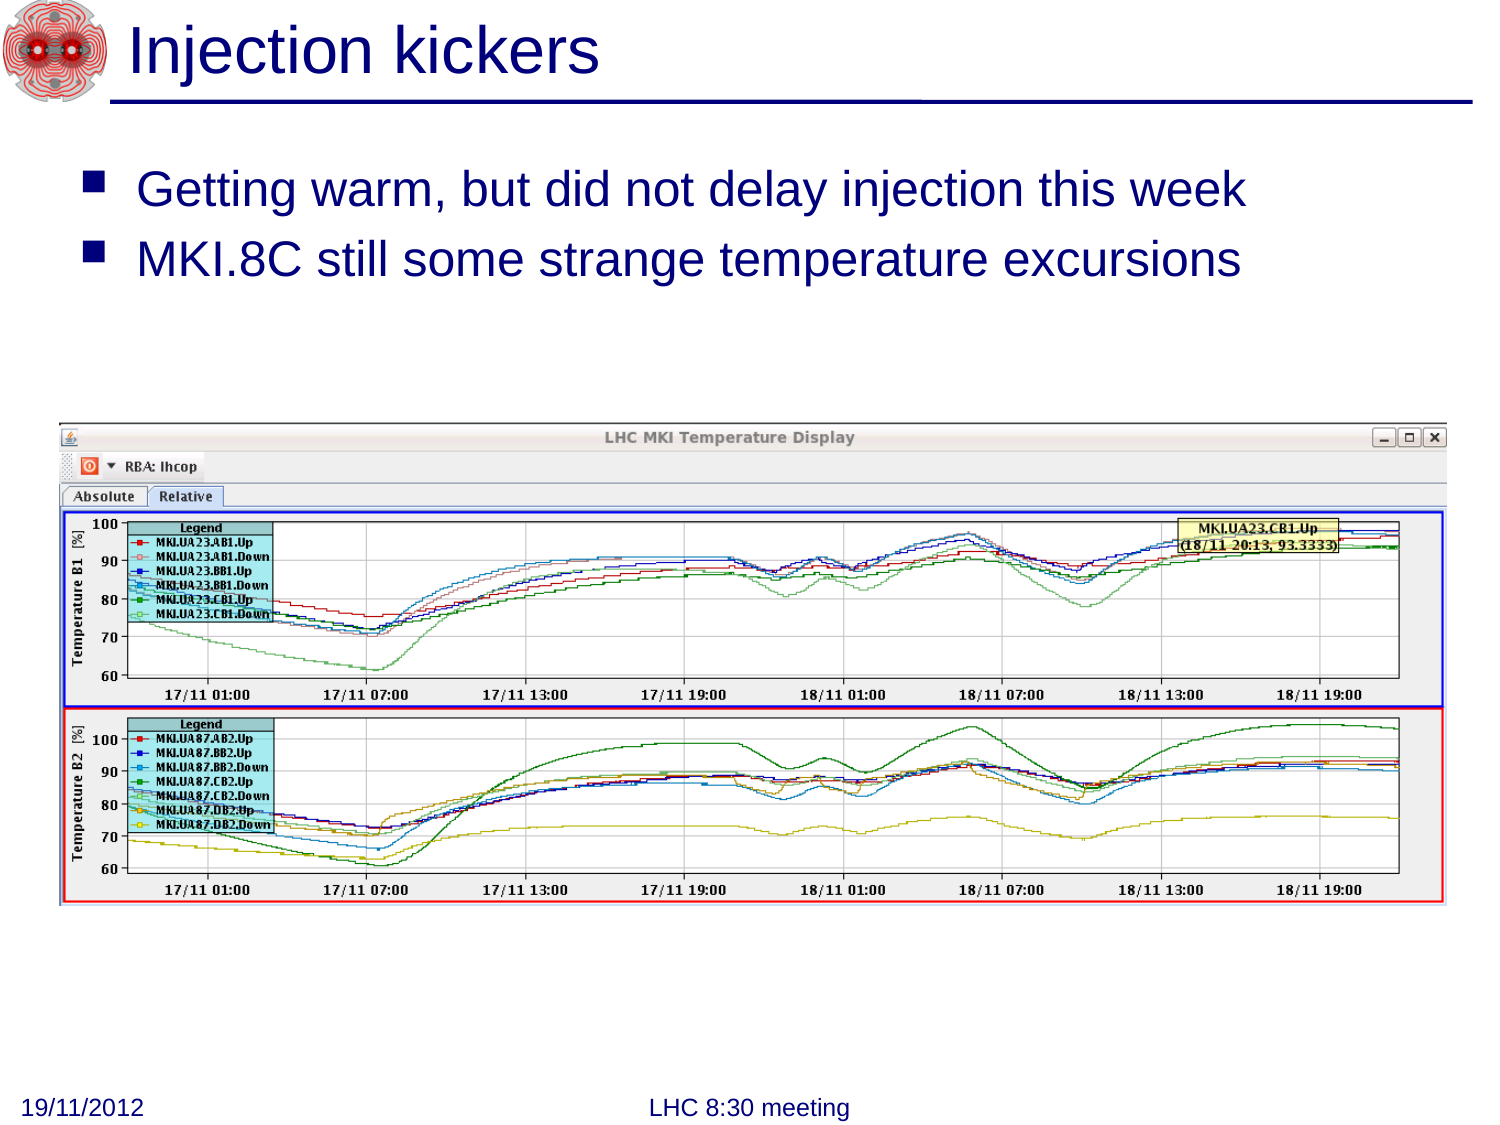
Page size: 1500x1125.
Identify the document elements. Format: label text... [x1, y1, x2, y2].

footer LHC 8:30 meeting [512, 1087, 988, 1125]
list Getting warm, but did not delay injection this week MKI.8C still some strange temperature excursions [64, 148, 1416, 268]
picture [58, 422, 1448, 906]
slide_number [5, 1085, 356, 1125]
picture [0, 0, 108, 103]
title Injection kickers [111, 3, 1463, 91]
